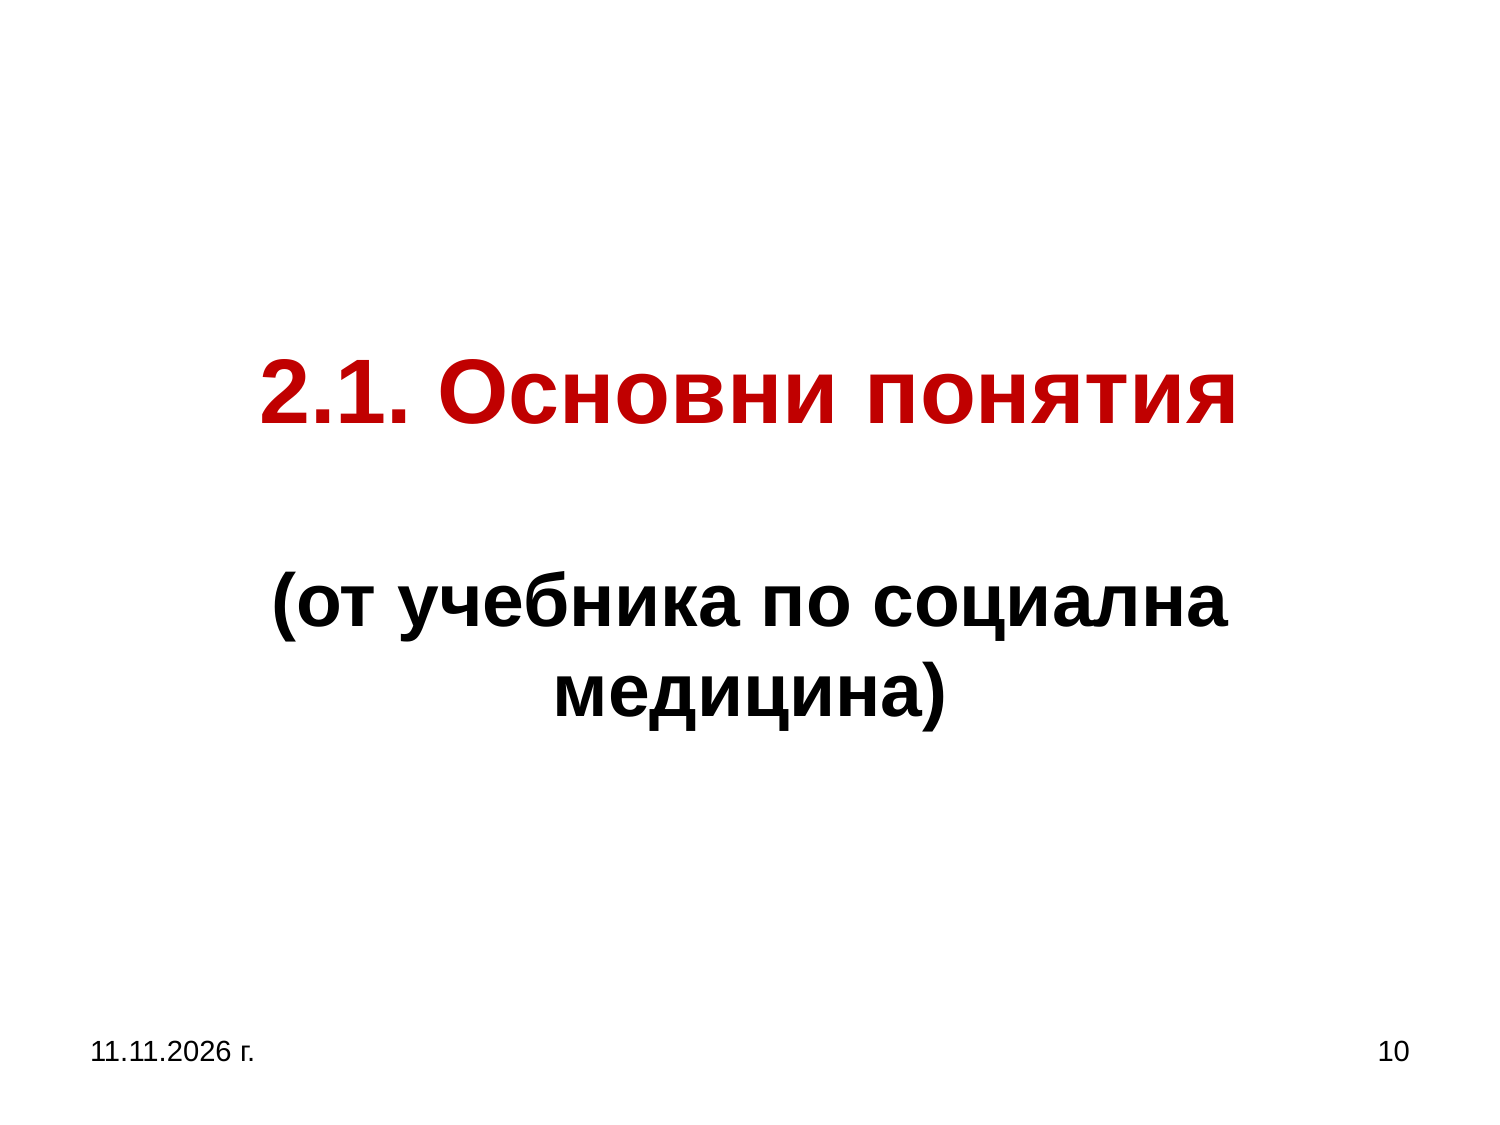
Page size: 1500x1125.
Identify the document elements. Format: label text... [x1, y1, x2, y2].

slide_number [75, 1024, 425, 1103]
title 2.1. Основни понятия (от учебника по социална медицина) [74, 77, 1426, 986]
slide_number 10 [1074, 1024, 1425, 1103]
